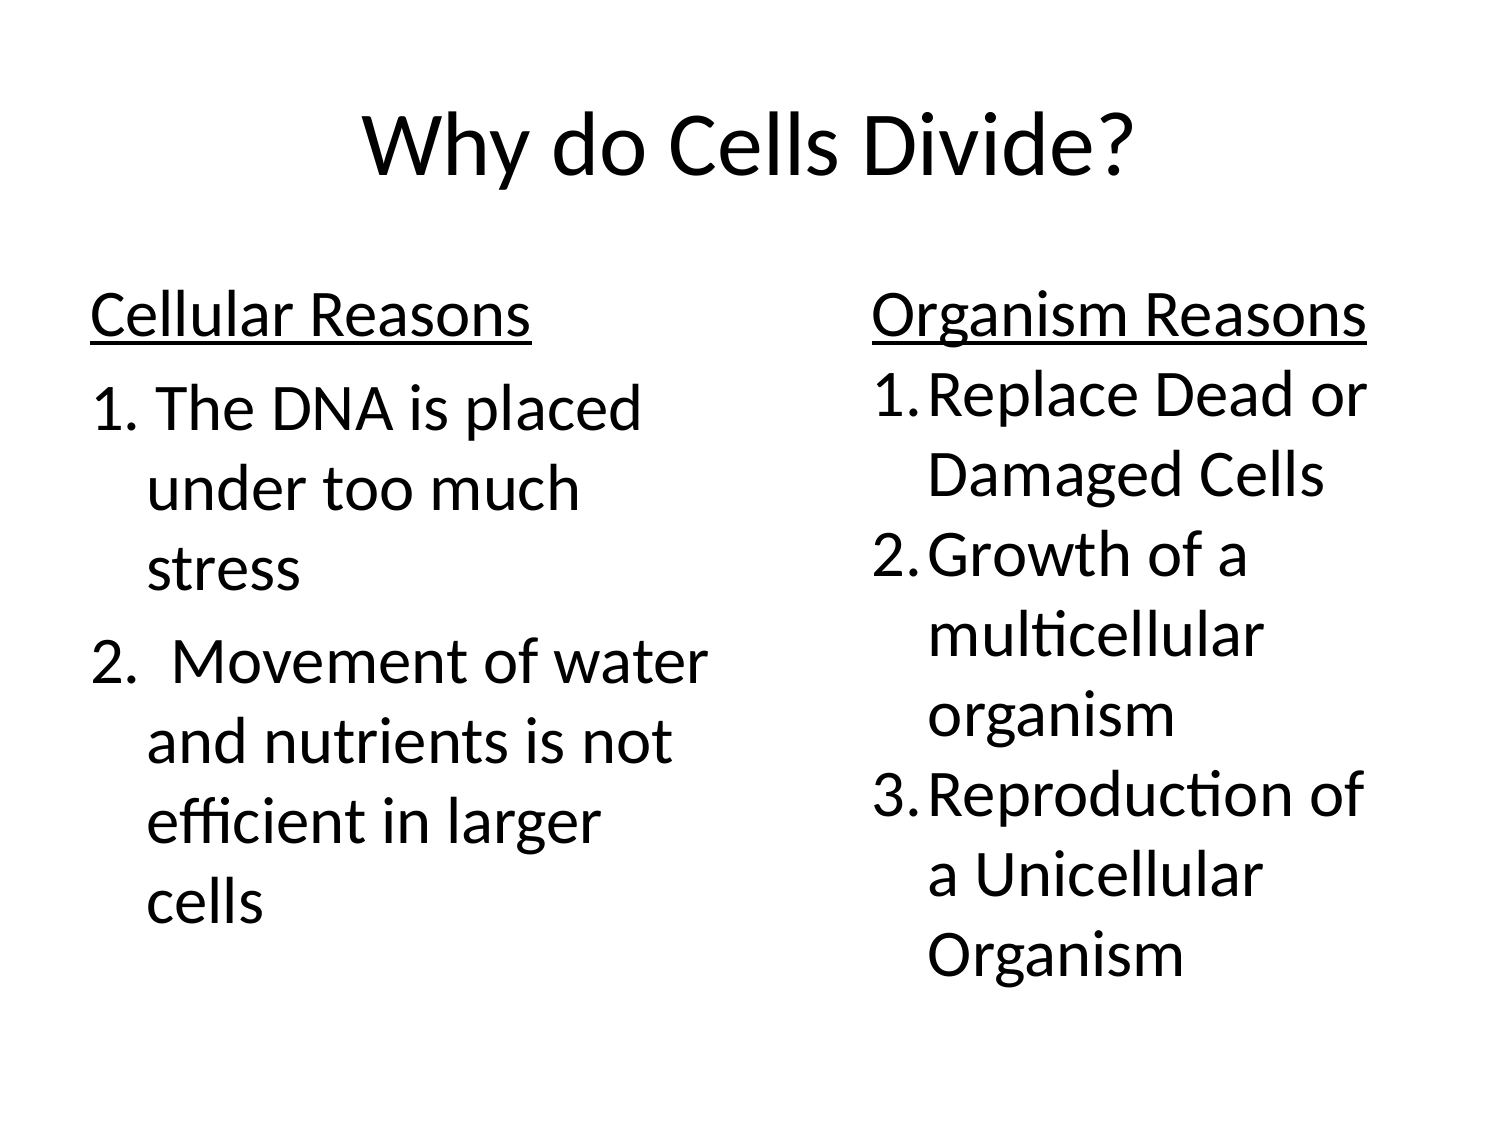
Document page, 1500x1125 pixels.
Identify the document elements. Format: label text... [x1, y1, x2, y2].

title Why do Cells Divide? [75, 45, 1425, 233]
text_box Organism Reasons Replace Dead or Damaged Cells Growth of a multicellular organism Reproduction of a Unicellular Organism [856, 262, 1407, 997]
list Cellular Reasons 1. The DNA is placed under too much stress 2. Movement of water and nutrients is not efficient in larger cells [75, 262, 735, 1005]
